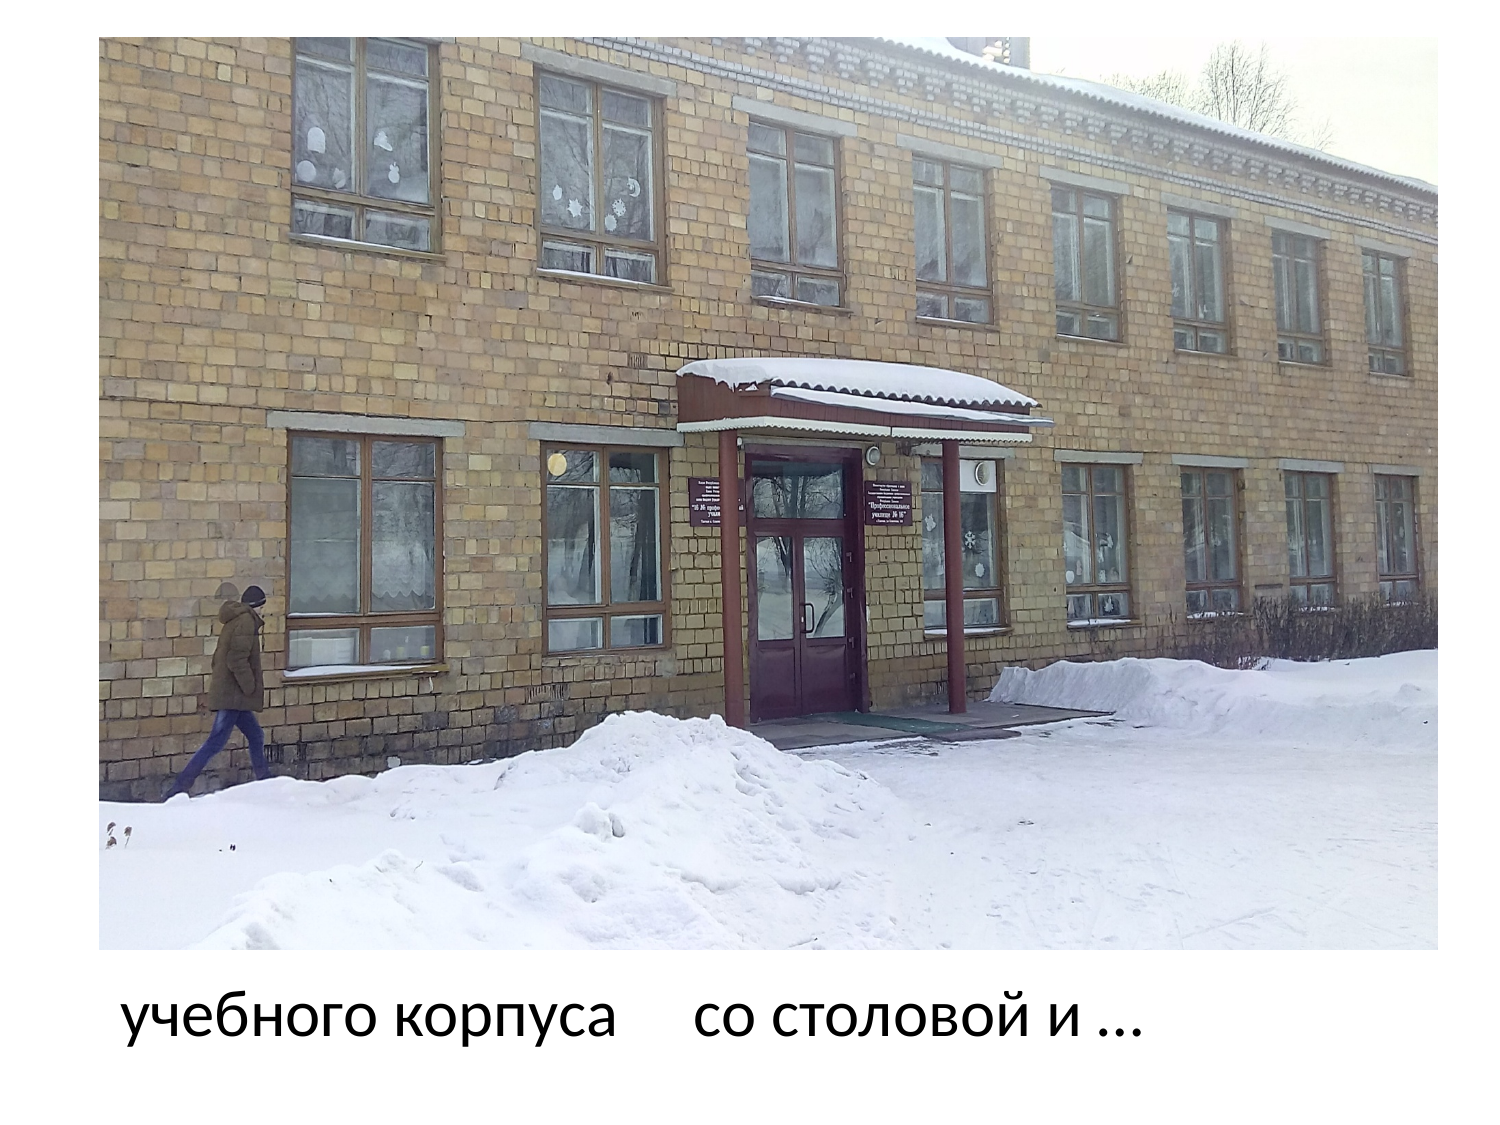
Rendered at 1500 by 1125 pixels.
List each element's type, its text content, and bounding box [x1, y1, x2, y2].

list учебного корпуса со столовой и … [75, 962, 1425, 1088]
picture [99, 37, 1438, 951]
